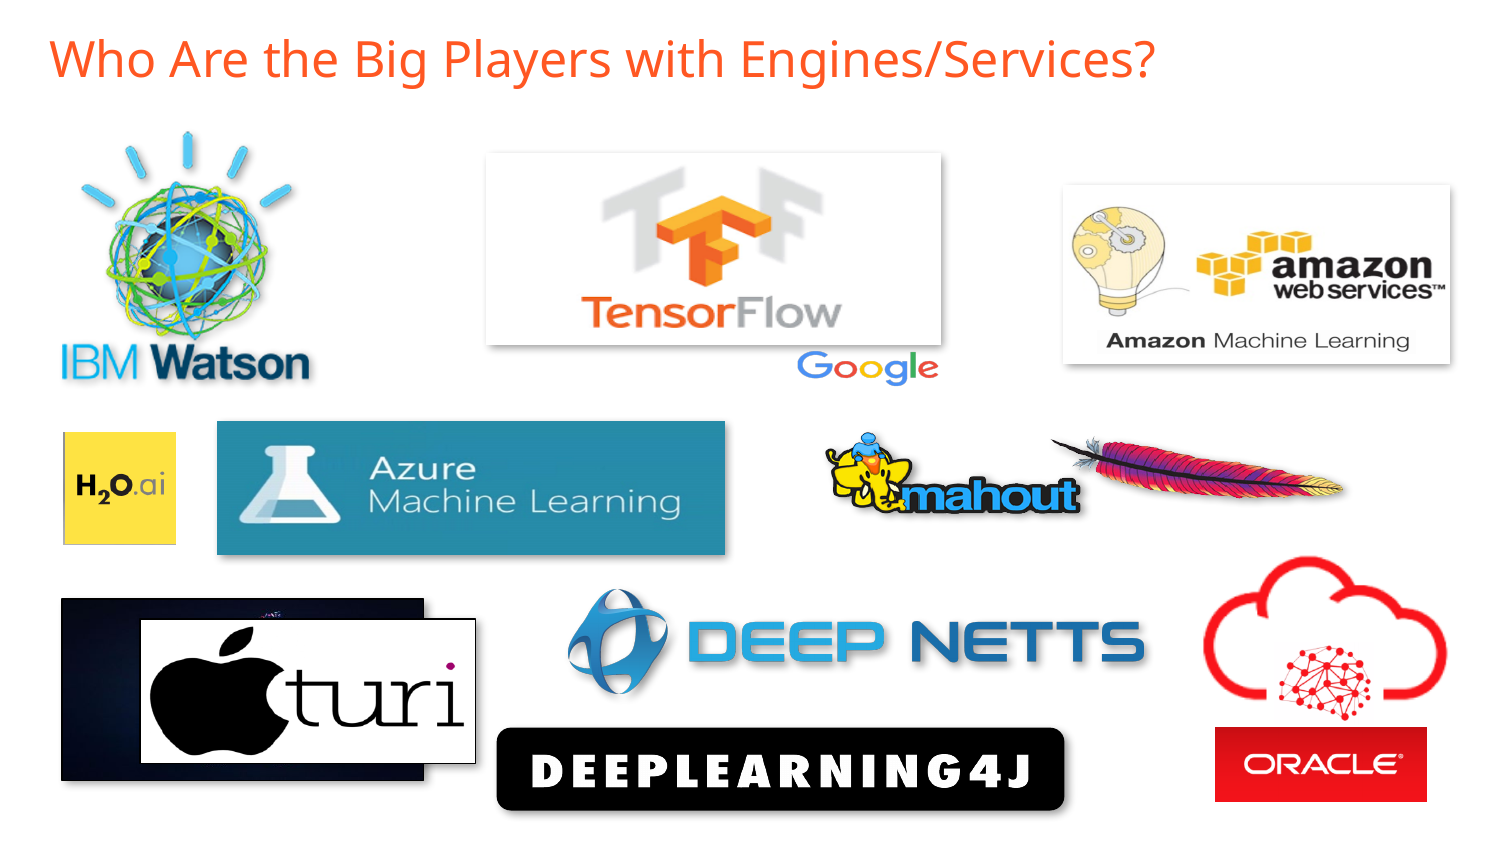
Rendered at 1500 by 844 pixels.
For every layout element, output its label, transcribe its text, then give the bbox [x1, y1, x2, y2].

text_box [62, 599, 475, 780]
picture [1181, 548, 1460, 802]
picture [62, 432, 176, 545]
picture [217, 421, 725, 556]
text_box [1063, 185, 1450, 365]
picture [825, 432, 1345, 515]
text_box Who Are the Big Players with Engines/Services? [34, 20, 1460, 107]
picture [568, 589, 1144, 694]
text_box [485, 153, 941, 399]
picture [43, 113, 329, 399]
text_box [497, 728, 1064, 810]
